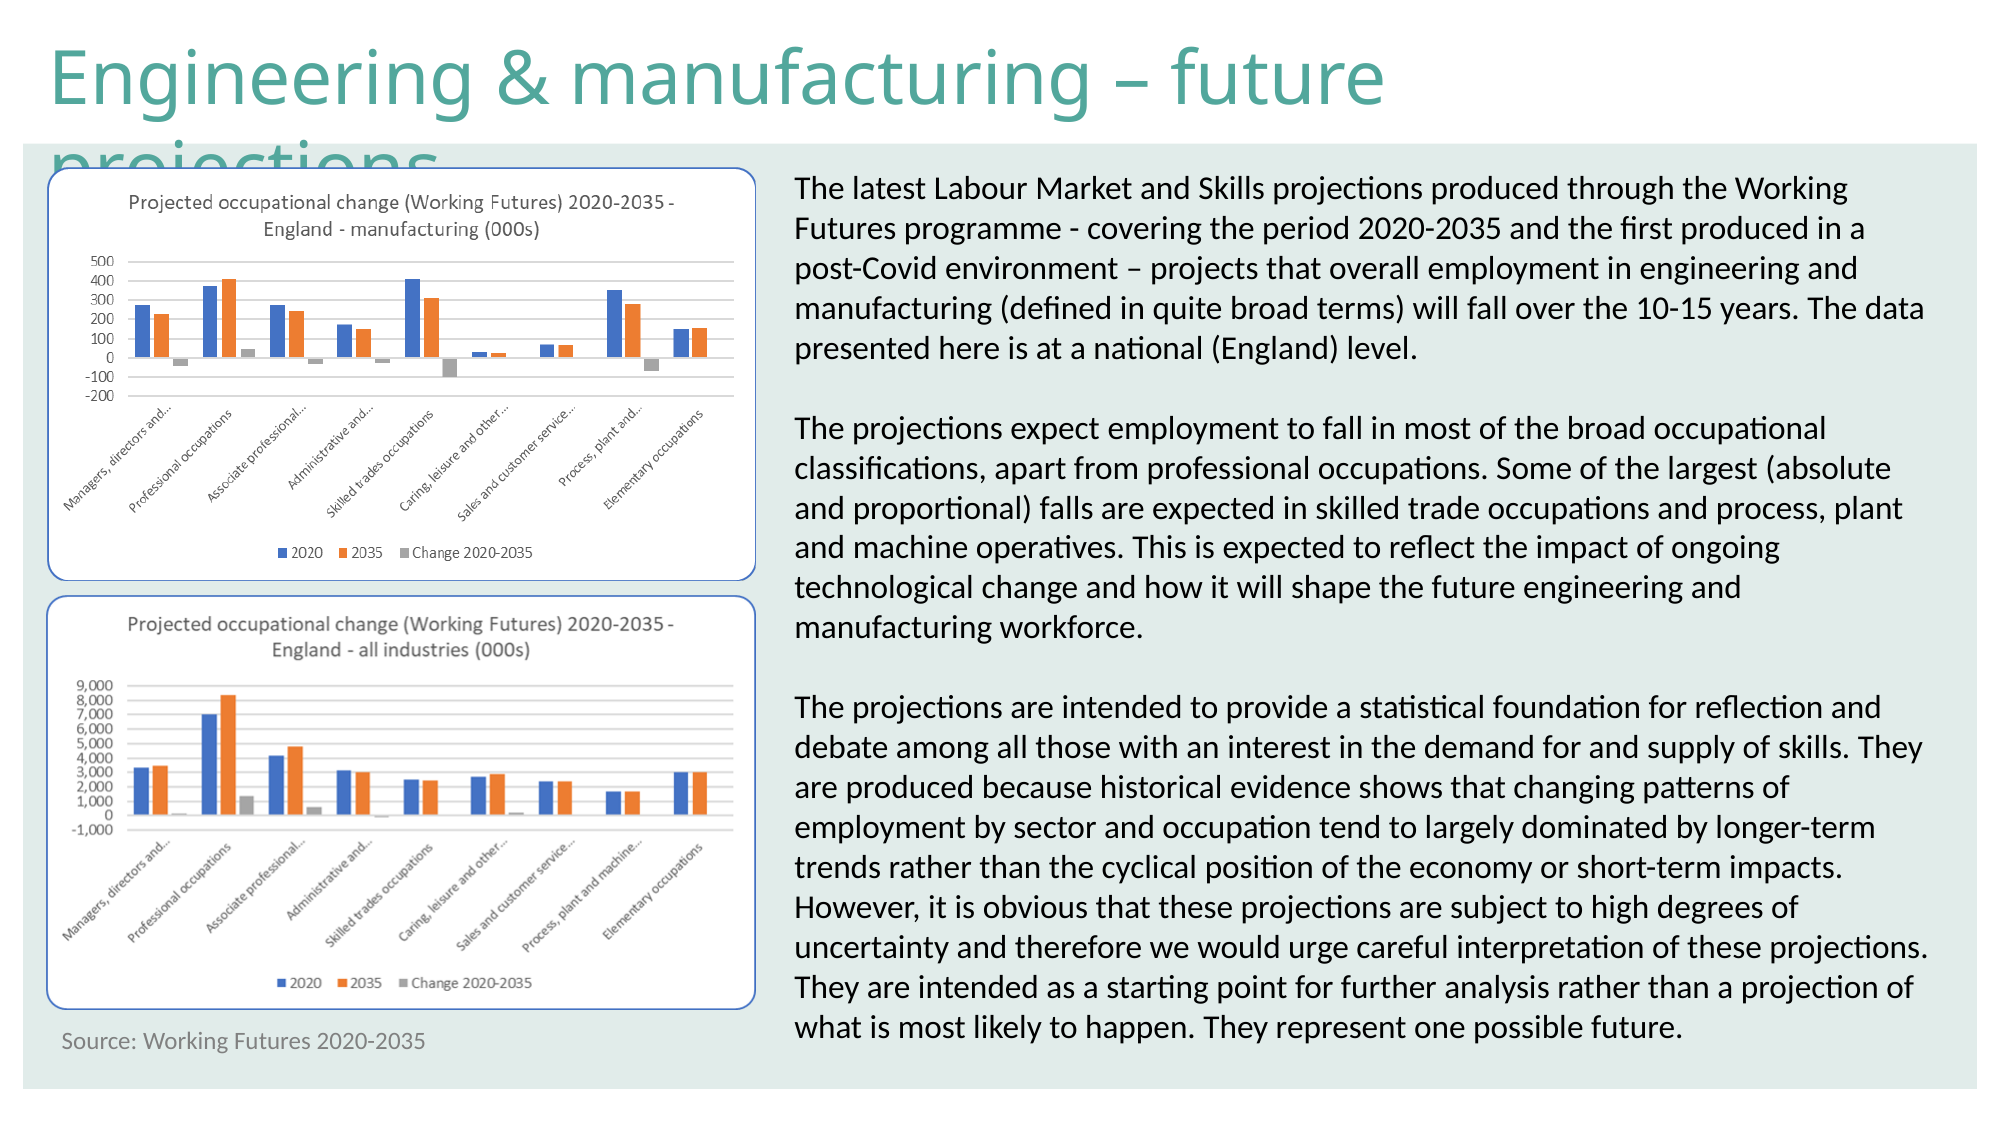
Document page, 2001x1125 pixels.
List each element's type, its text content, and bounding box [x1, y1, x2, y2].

text_box Engineering & manufacturing – future projections [41, 22, 1782, 143]
picture [46, 167, 756, 581]
picture [46, 595, 756, 1010]
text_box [23, 143, 1977, 1089]
